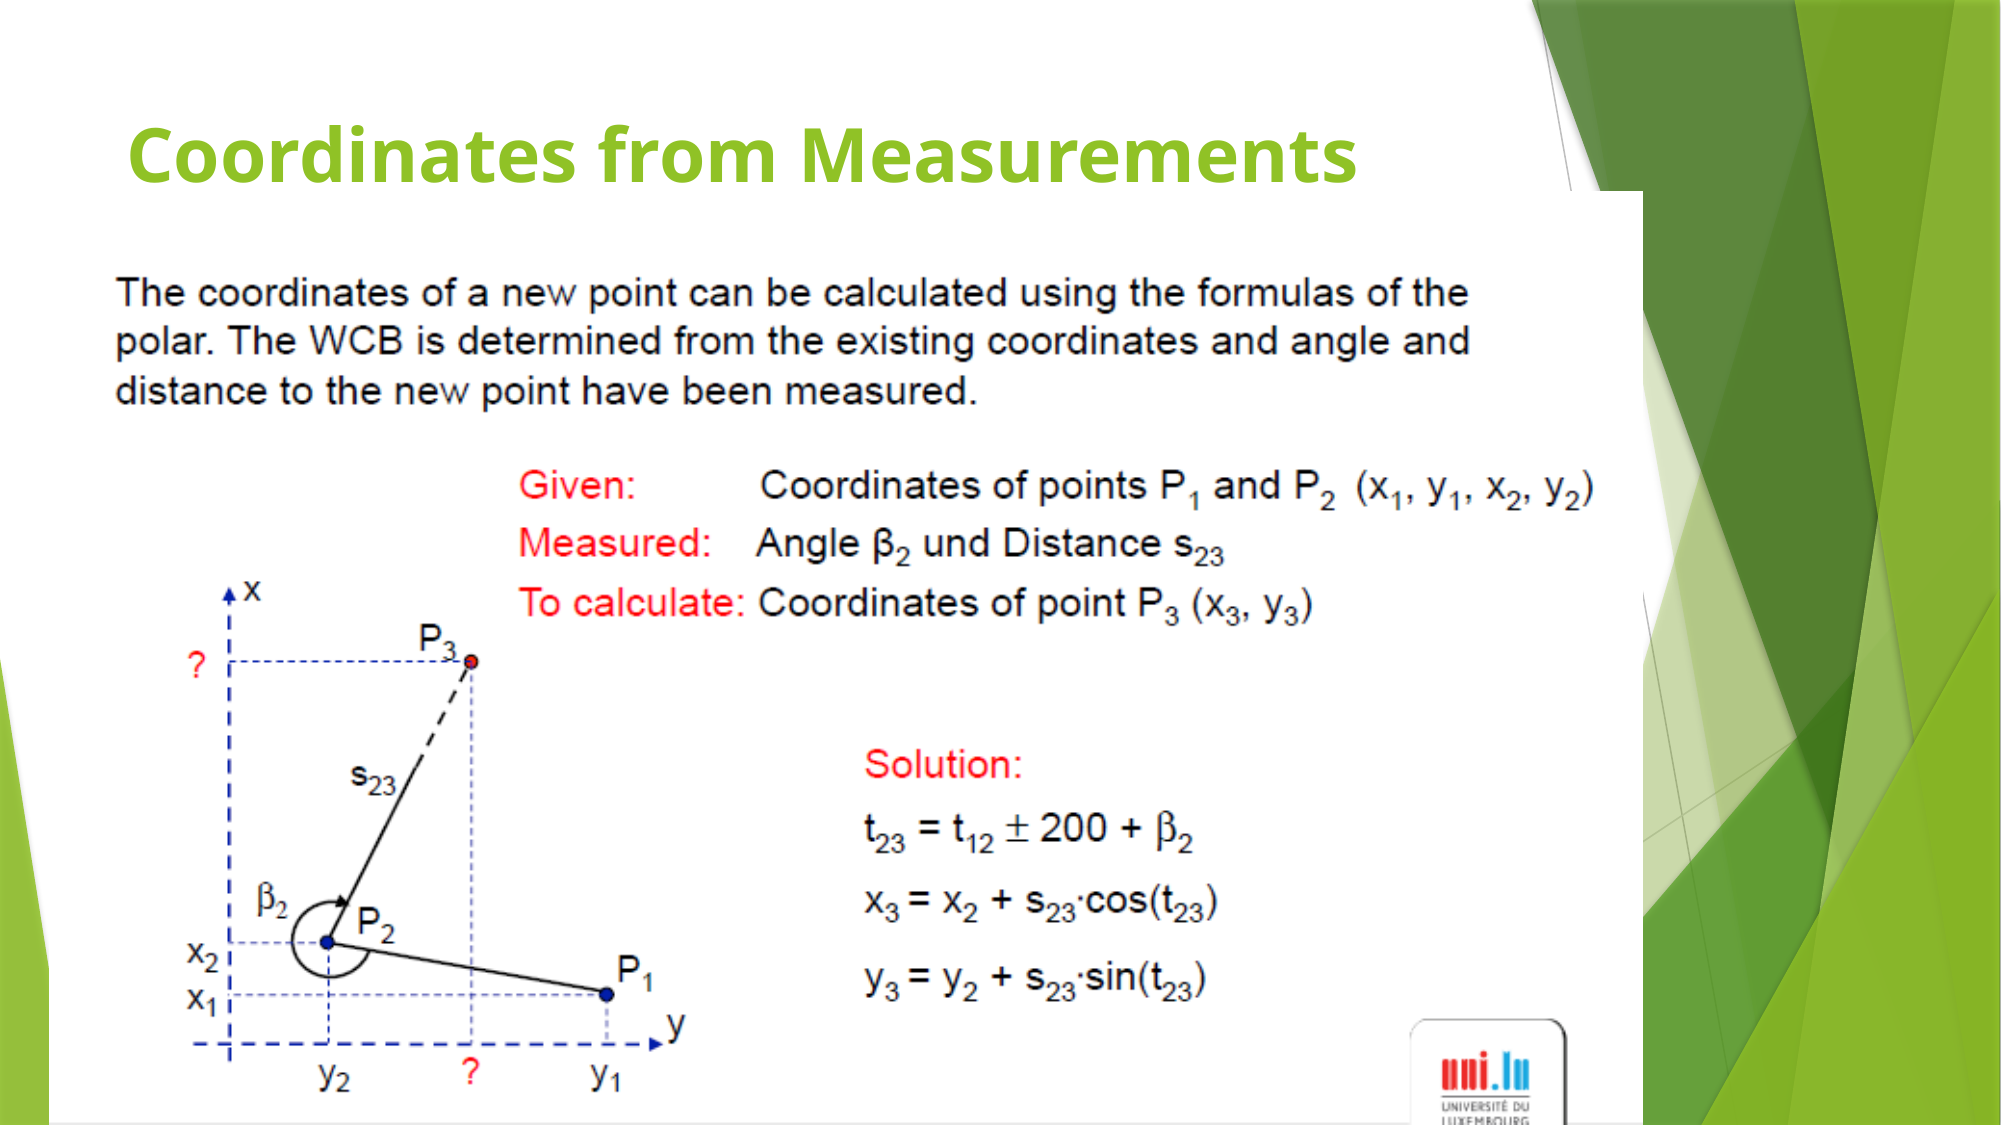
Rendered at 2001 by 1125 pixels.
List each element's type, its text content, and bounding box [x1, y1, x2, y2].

picture [48, 191, 1643, 1125]
title Coordinates from Measurements [111, 99, 1522, 190]
